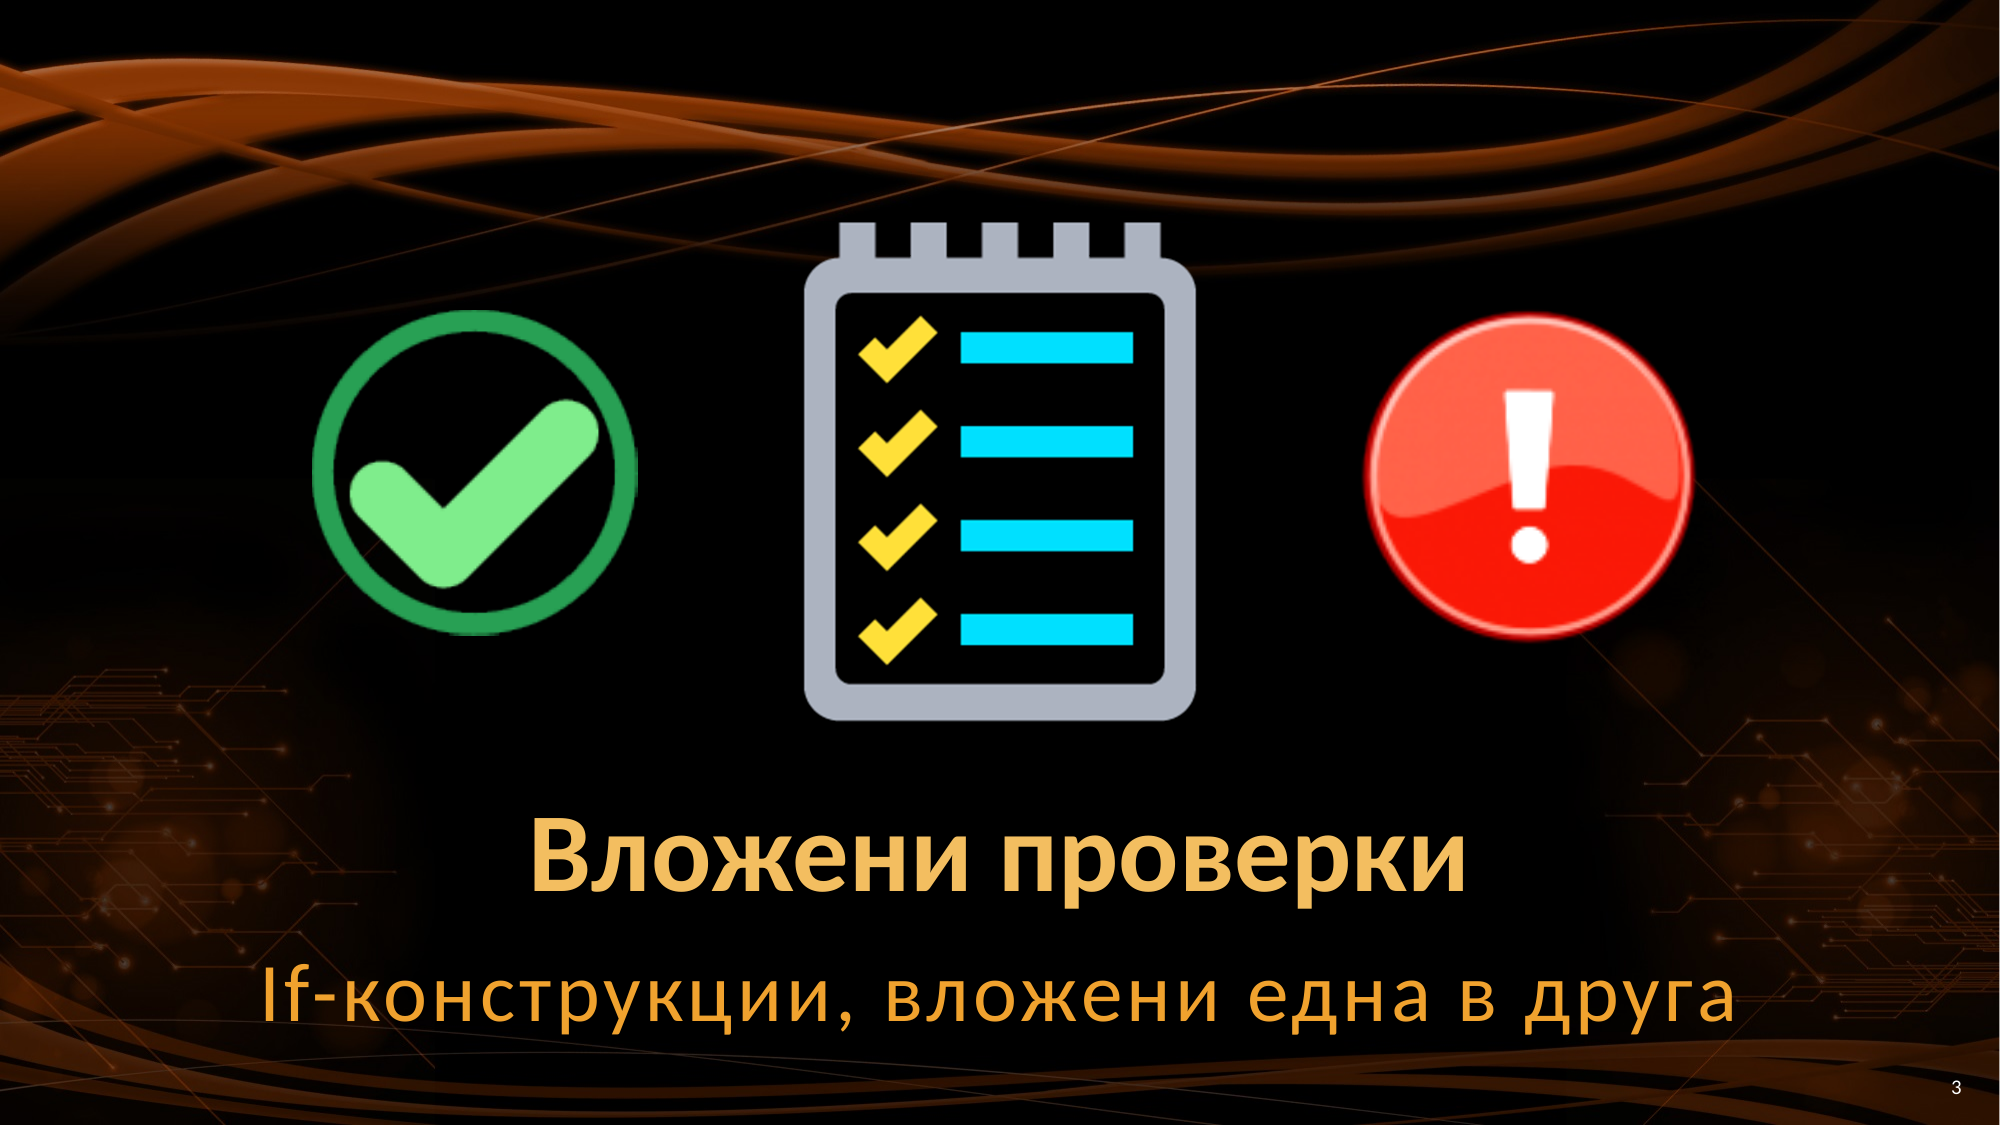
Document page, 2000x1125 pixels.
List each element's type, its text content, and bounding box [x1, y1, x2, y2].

title Вложени проверки [149, 787, 1850, 923]
text_box 3 [1897, 1070, 1968, 1103]
list If-конструкции, вложени една в друга [149, 927, 1850, 1045]
picture [0, 0, 2000, 1125]
